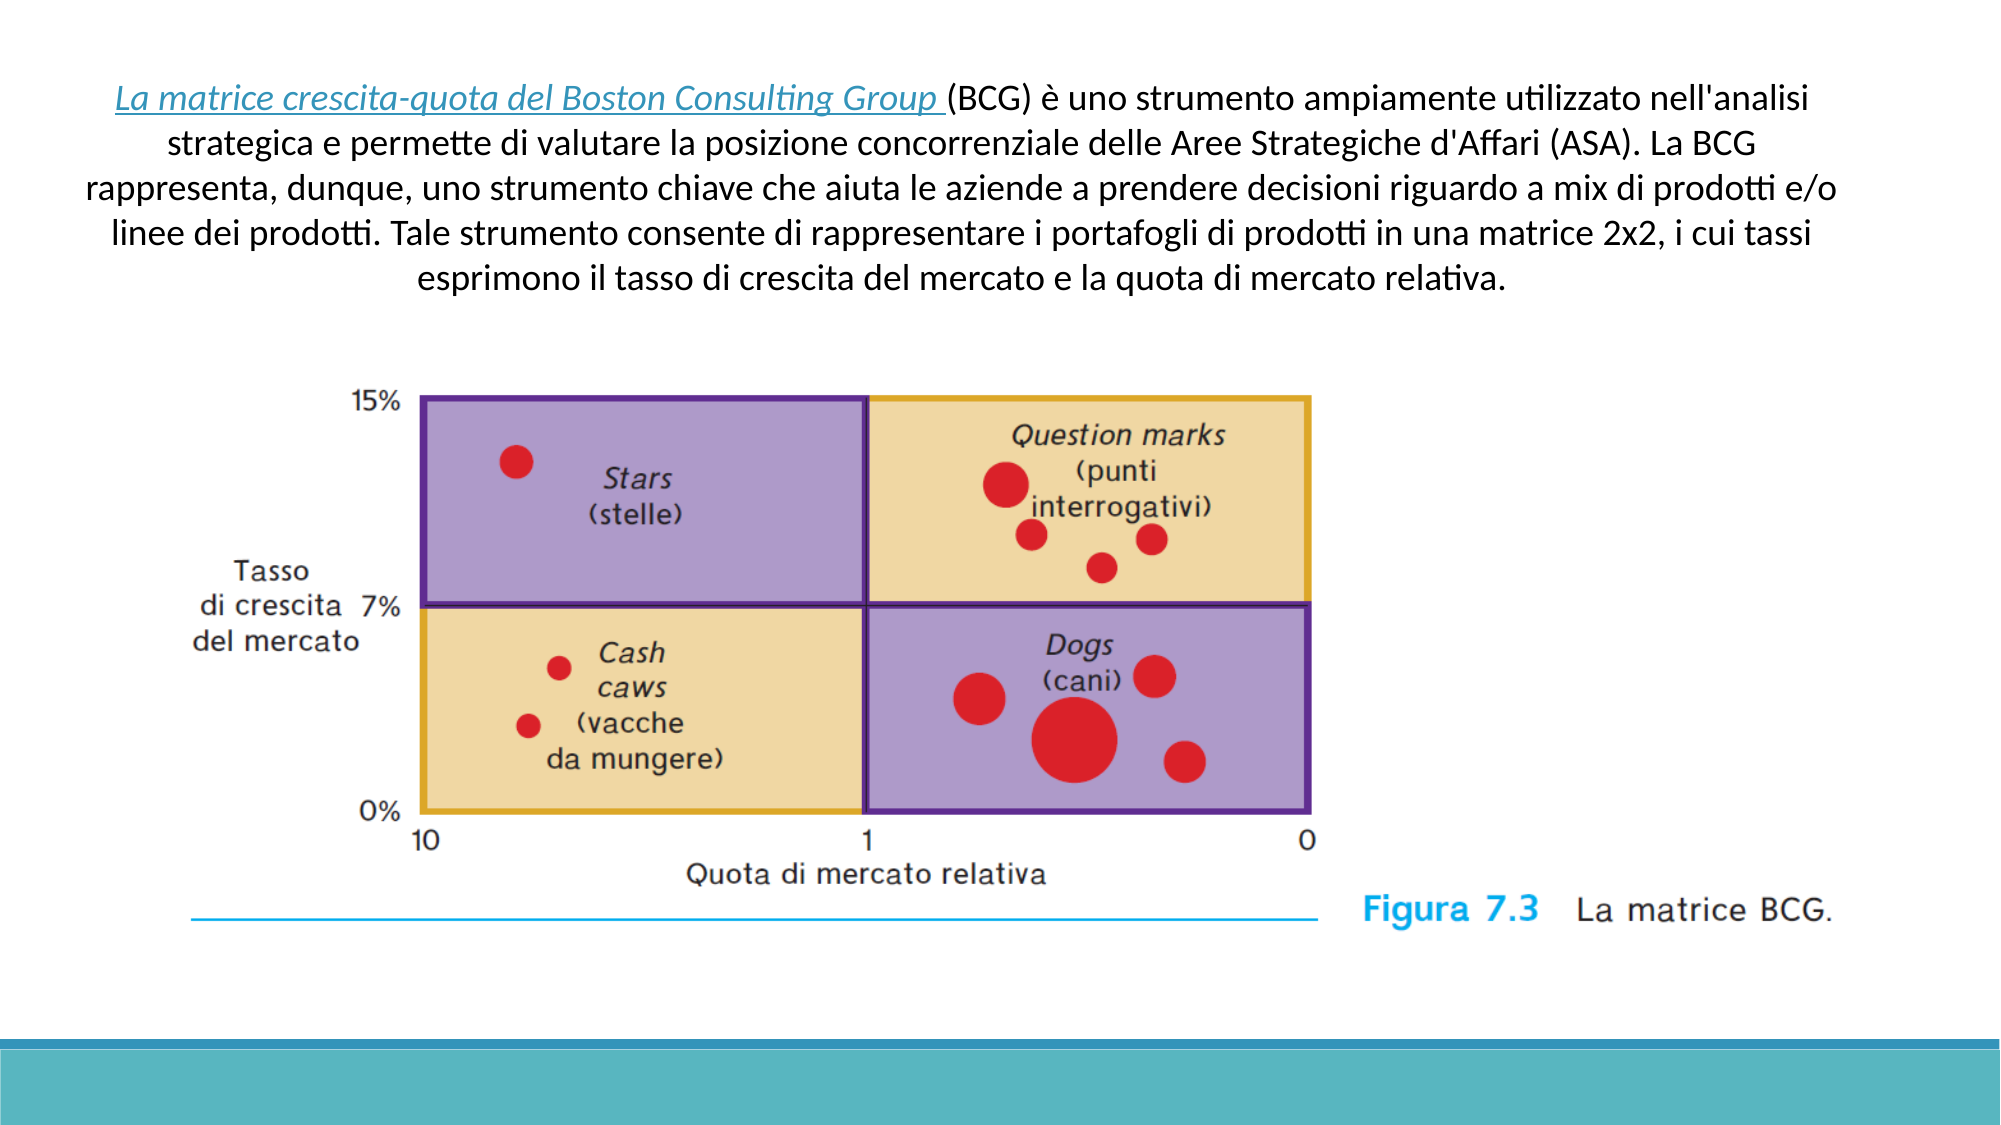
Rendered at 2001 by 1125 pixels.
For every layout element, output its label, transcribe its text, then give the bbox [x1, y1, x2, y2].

picture [162, 384, 1838, 939]
text_box La matrice crescita-quota del Boston Consulting Group (BCG) è uno strumento ampiamente utilizzato nell'analisi strategica e permette di valutare la posizione concorrenziale delle Aree Strategiche d'Affari (ASA). La BCG rappresenta, dunque, uno strumento chiave che aiuta le aziende a prendere decisioni riguardo a mix di prodotti e/o linee dei prodotti. Tale strumento consente di rappresentare i portafogli di prodotti in una matrice 2x2, i cui tassi esprimono il tasso di crescita del mercato e la quota di mercato relativa. [56, 65, 1869, 306]
